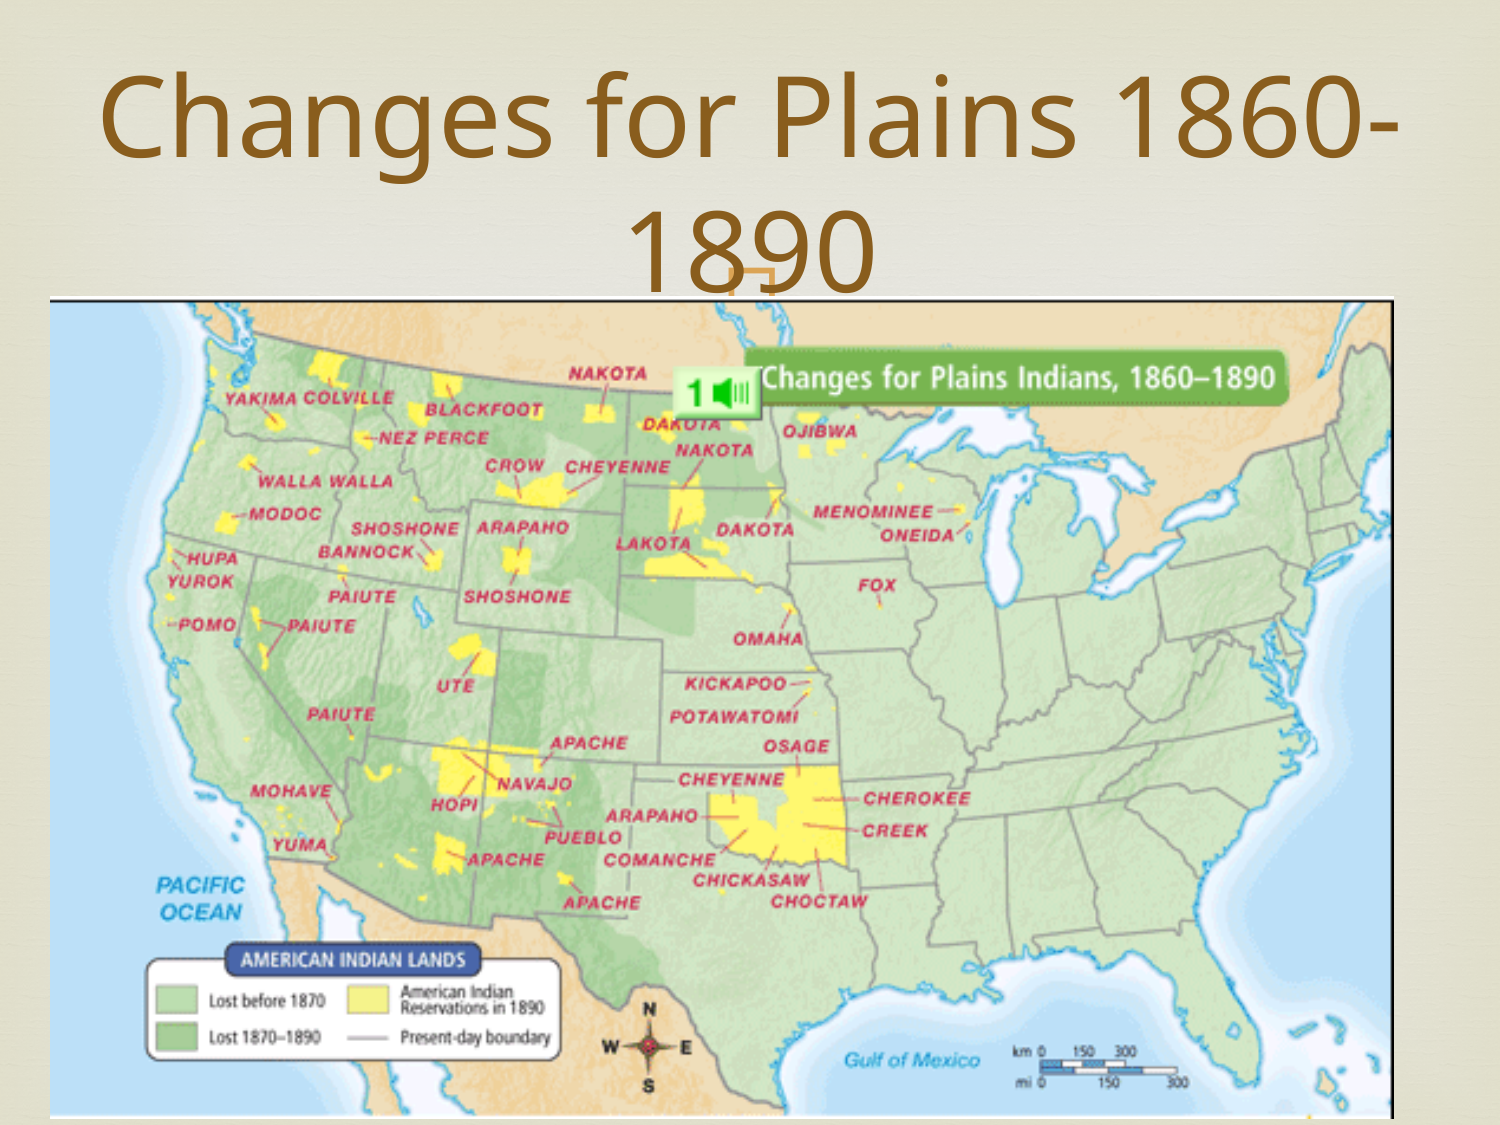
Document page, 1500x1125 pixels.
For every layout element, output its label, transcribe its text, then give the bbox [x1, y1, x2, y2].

picture [49, 296, 1395, 1120]
title Changes for Plains 1860-1890 [0, 93, 1500, 267]
